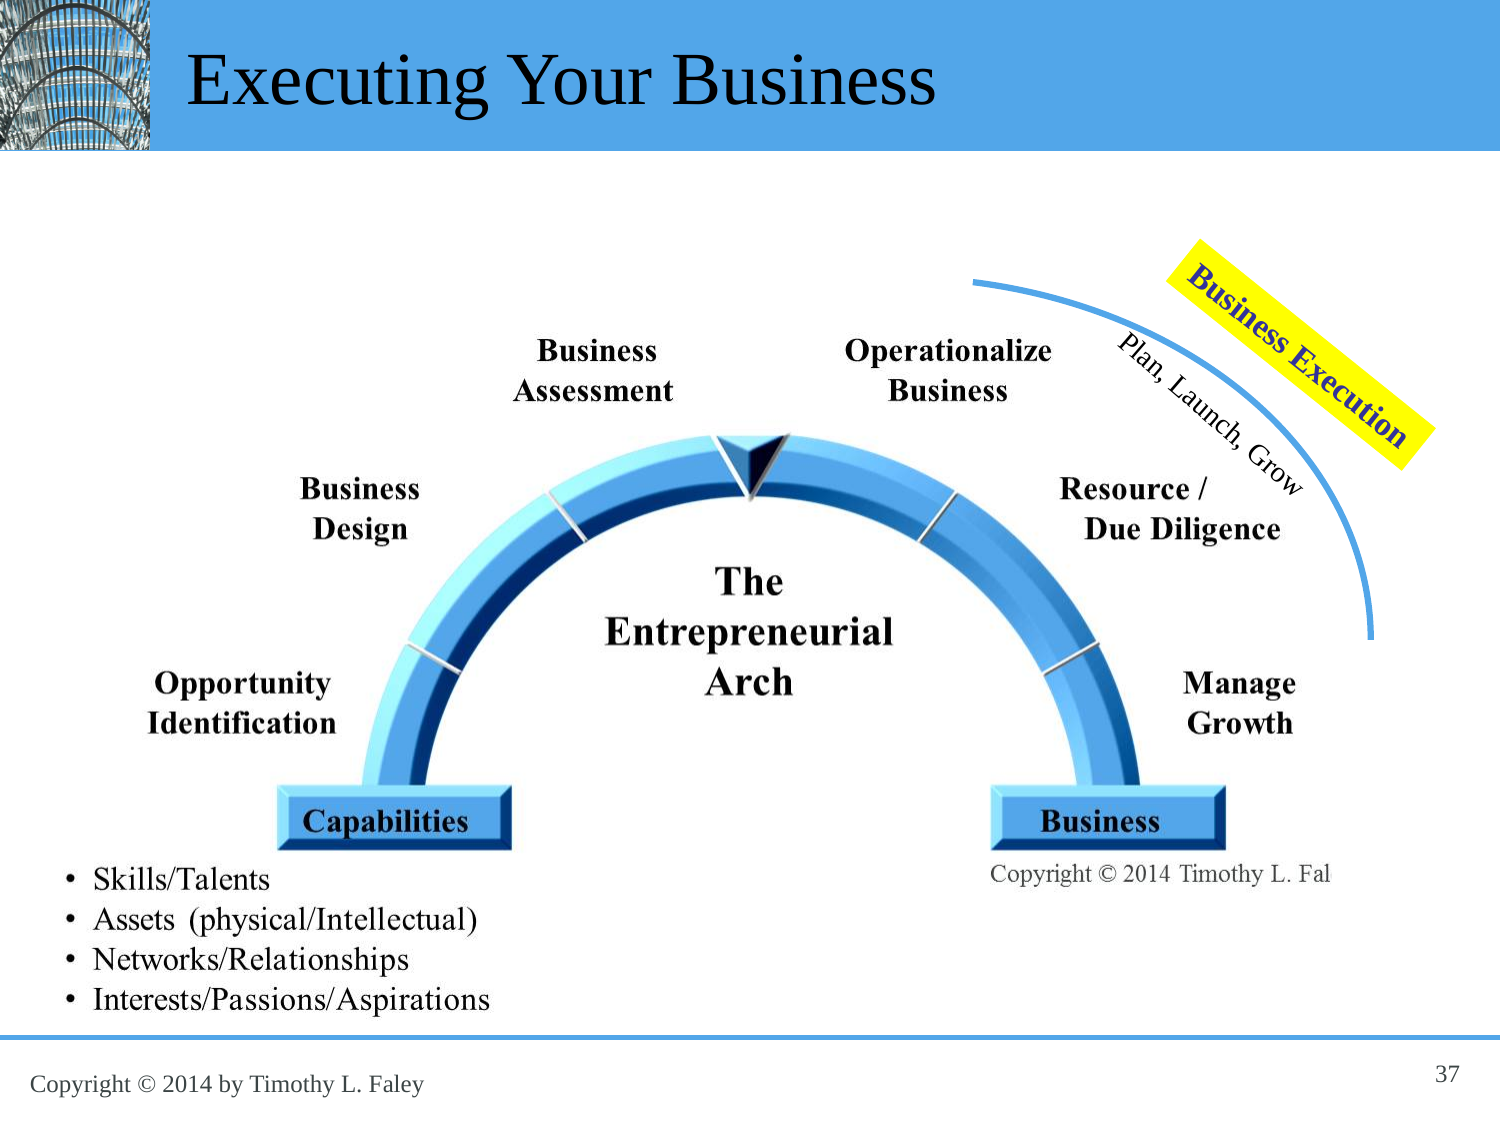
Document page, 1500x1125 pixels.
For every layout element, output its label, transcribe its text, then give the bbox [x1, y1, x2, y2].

text_box Business Execution [1165, 238, 1284, 306]
text_box [1336, 503, 1371, 640]
text_box Business Execution [1336, 347, 1436, 471]
slide_number 37 [1162, 1050, 1475, 1125]
title Executing Your Business [171, 12, 1451, 128]
picture [0, 0, 150, 150]
picture [45, 308, 1332, 1021]
text_box [967, 282, 1082, 306]
